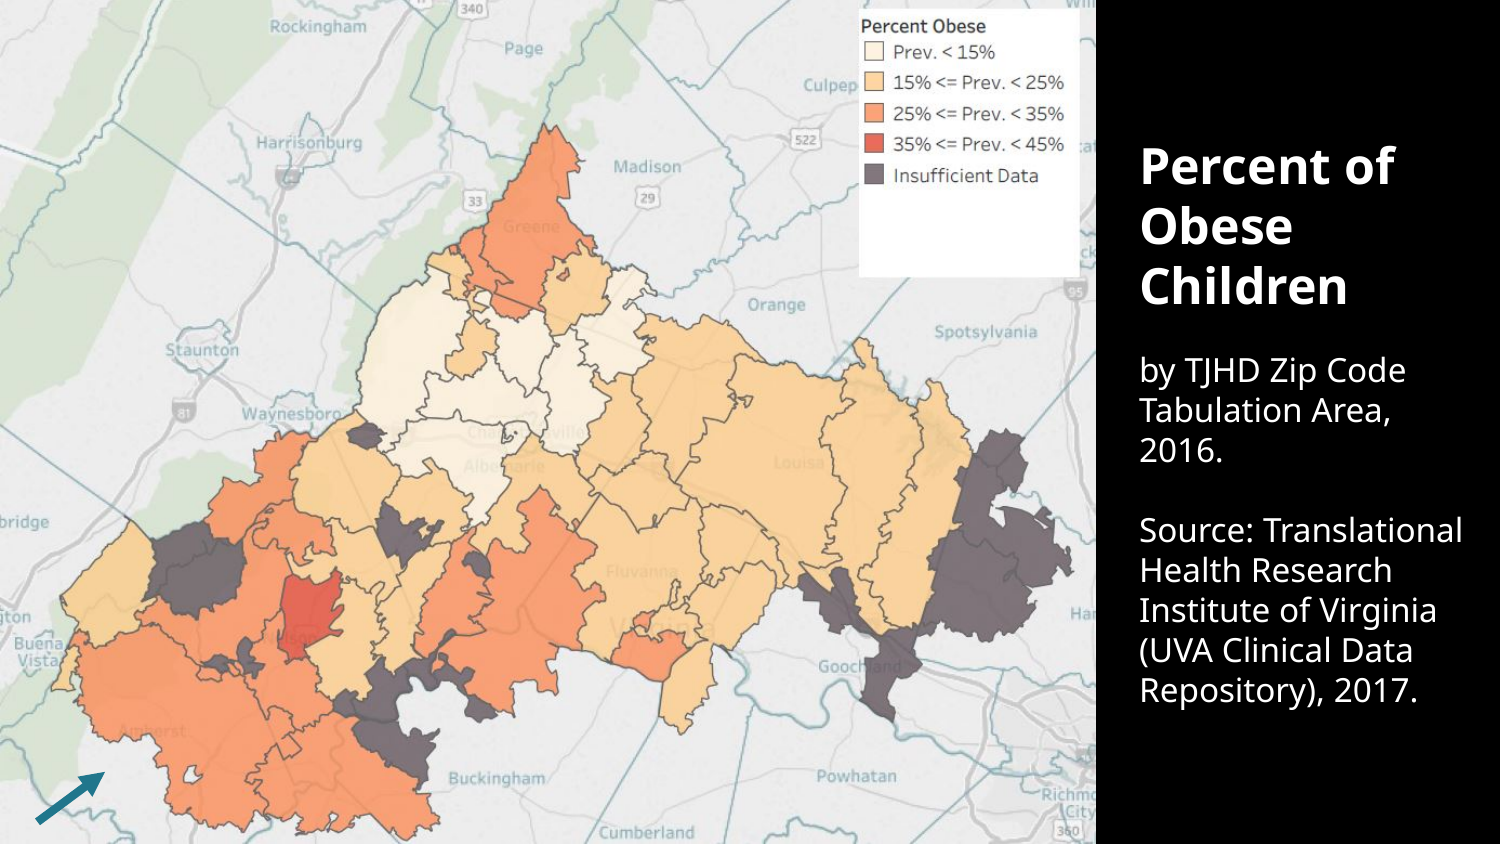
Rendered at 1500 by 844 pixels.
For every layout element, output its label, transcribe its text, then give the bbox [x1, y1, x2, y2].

picture [0, 0, 1096, 844]
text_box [37, 771, 105, 822]
text_box Percent of Obese Children by TJHD Zip Code Tabulation Area, 2016. Source: Translational Health Research Institute of Virginia (UVA Clinical Data Repository), 2017. [1133, 0, 1475, 844]
